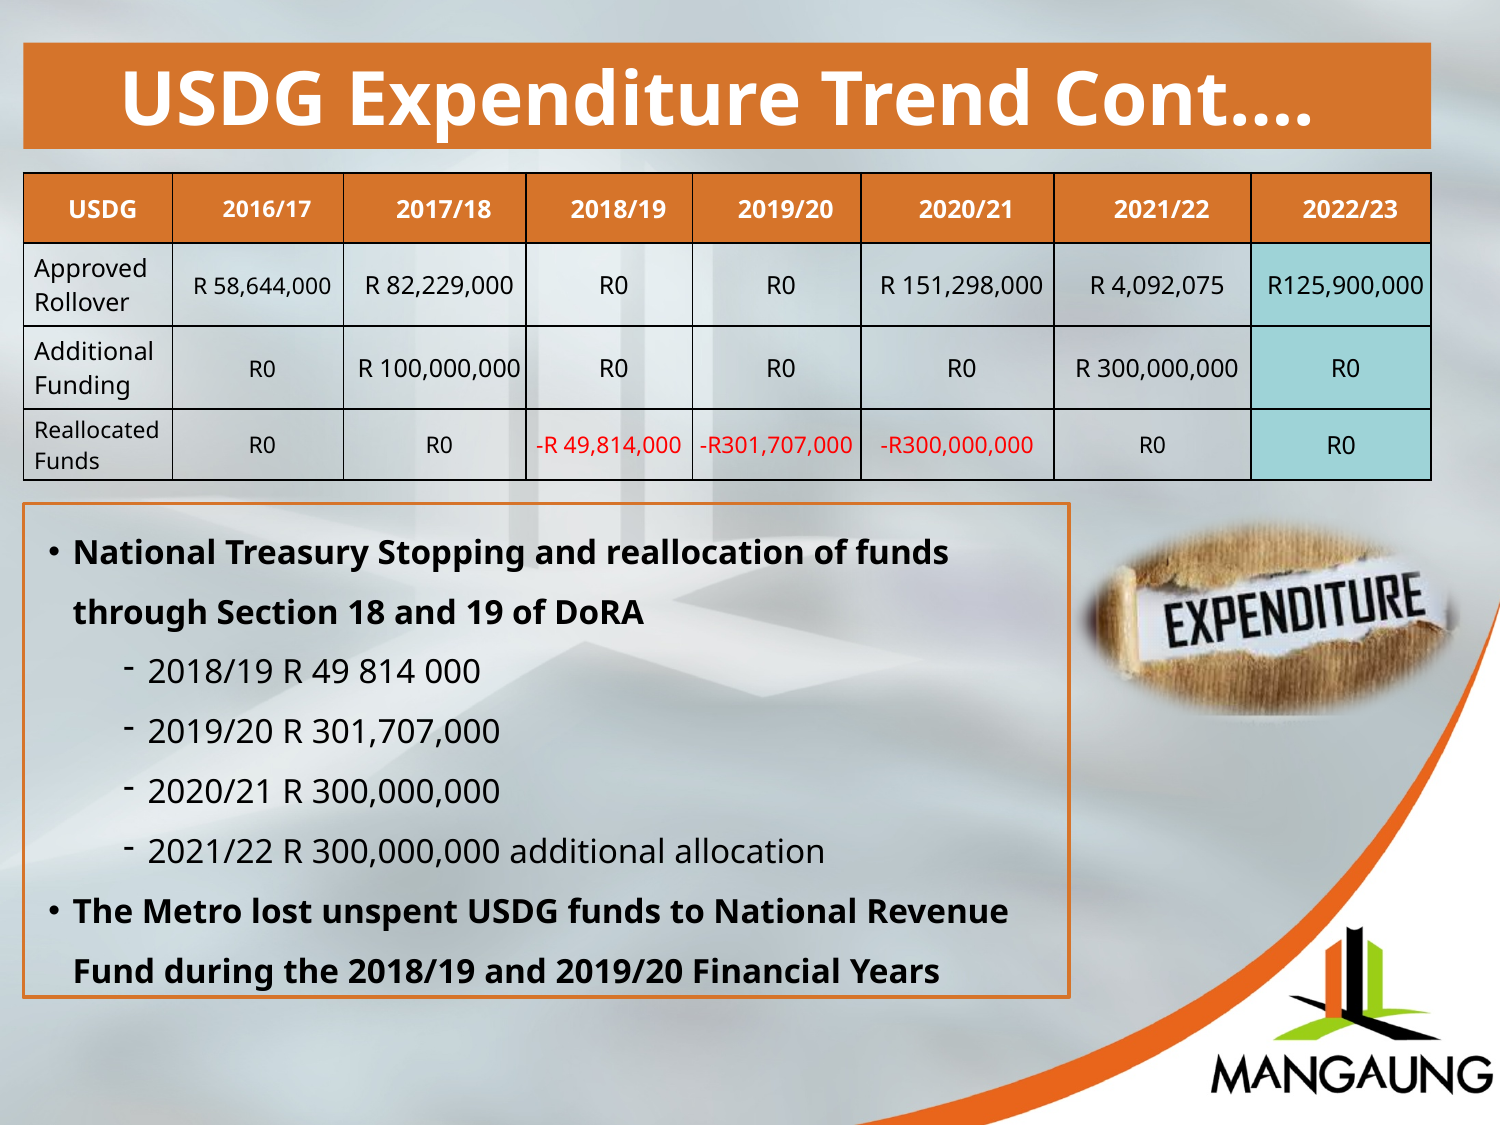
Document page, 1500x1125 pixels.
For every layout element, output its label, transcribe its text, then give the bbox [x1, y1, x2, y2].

table_header 2018/19 [527, 174, 692, 242]
table_cell R0 [693, 327, 860, 408]
table_cell R 82,229,000 [344, 244, 525, 325]
table_cell R 4,092,075 [1055, 244, 1250, 325]
table_header 2021/22 [1055, 174, 1250, 242]
table_cell -R 49,814,000 [527, 410, 692, 479]
table_cell R 151,298,000 [862, 244, 1053, 325]
text_box National Treasury Stopping and reallocation of funds through Section 18 and 19 of DoRA 2018/19 R 49 814 000 2019/20 R 301,707,000 2020/21 R 300,000,000 2021/22 R 300,000,000 additional allocation The Metro lost unspent USDG funds to National Revenue Fund during the 2018/19 and 2019/20 Financial Years [23, 503, 1069, 998]
table_header 2022/23 [1252, 174, 1430, 242]
table_cell R 300,000,000 [1055, 327, 1250, 408]
table_cell Approved Rollover [24, 244, 172, 325]
table_cell R0 [693, 244, 860, 325]
table_cell R0 [344, 410, 525, 479]
table_header USDG [24, 174, 172, 242]
table_header 2020/21 [862, 174, 1053, 242]
table_cell Reallocated Funds [24, 410, 172, 479]
table_cell -R301,707,000 [693, 410, 860, 479]
table_cell -R300,000,000 [862, 410, 1053, 479]
table_cell R 100,000,000 [344, 327, 525, 408]
table_cell R125,900,000 [1252, 244, 1430, 325]
table_header 2019/20 [693, 174, 860, 242]
table_cell R0 [1252, 327, 1430, 408]
table_cell R0 [862, 327, 1053, 408]
table_cell R0 [173, 327, 343, 408]
table_cell Additional Funding [24, 327, 172, 408]
table_cell R0 [173, 410, 343, 479]
table_cell R0 [527, 327, 692, 408]
table_cell R0 [1055, 410, 1250, 479]
table_cell R0 [1252, 410, 1430, 479]
text_box USDG Expenditure Trend Cont…. [23, 42, 1432, 149]
picture [0, 0, 1500, 1125]
table_header 2016/17 [173, 174, 343, 242]
table_header 2017/18 [344, 174, 525, 242]
table_cell R0 [527, 244, 692, 325]
table_cell R 58,644,000 [173, 244, 343, 325]
